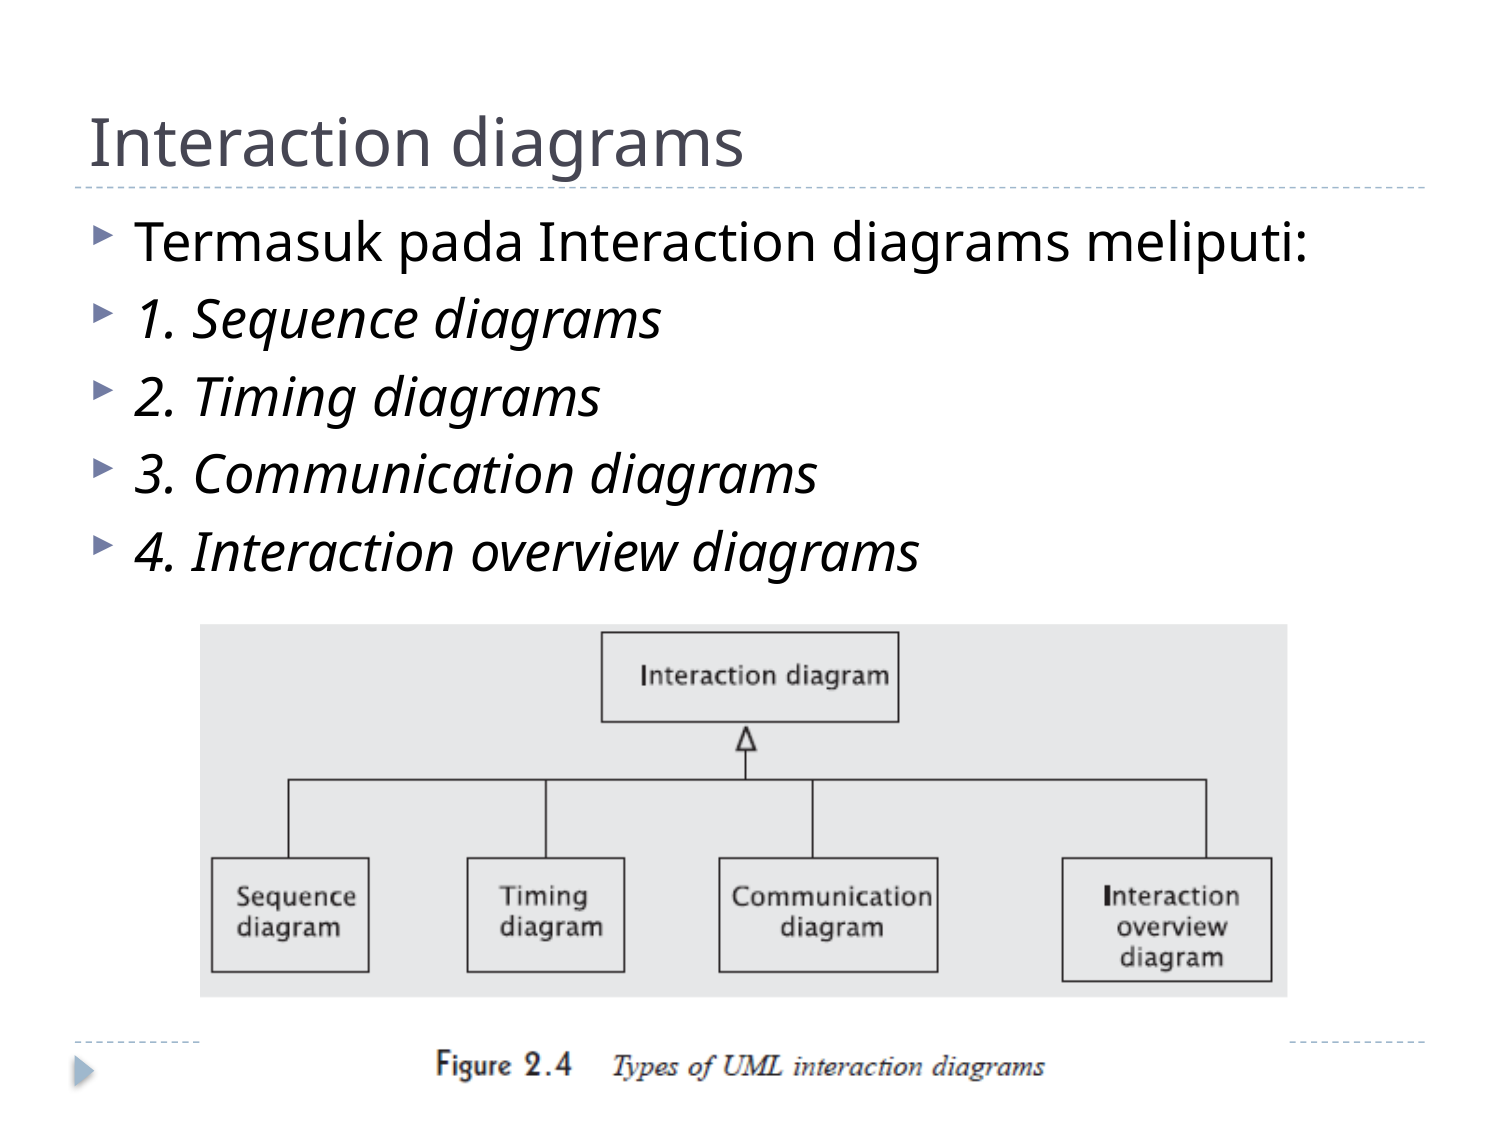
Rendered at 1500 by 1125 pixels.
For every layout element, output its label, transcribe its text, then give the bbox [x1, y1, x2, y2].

list Termasuk pada Interaction diagrams meliputi: 1. Sequence diagrams 2. Timing diagrams 3. Communication diagrams 4. Interaction overview diagrams [75, 200, 1425, 1010]
picture [199, 624, 1290, 1088]
title Interaction diagrams [75, 24, 1425, 188]
